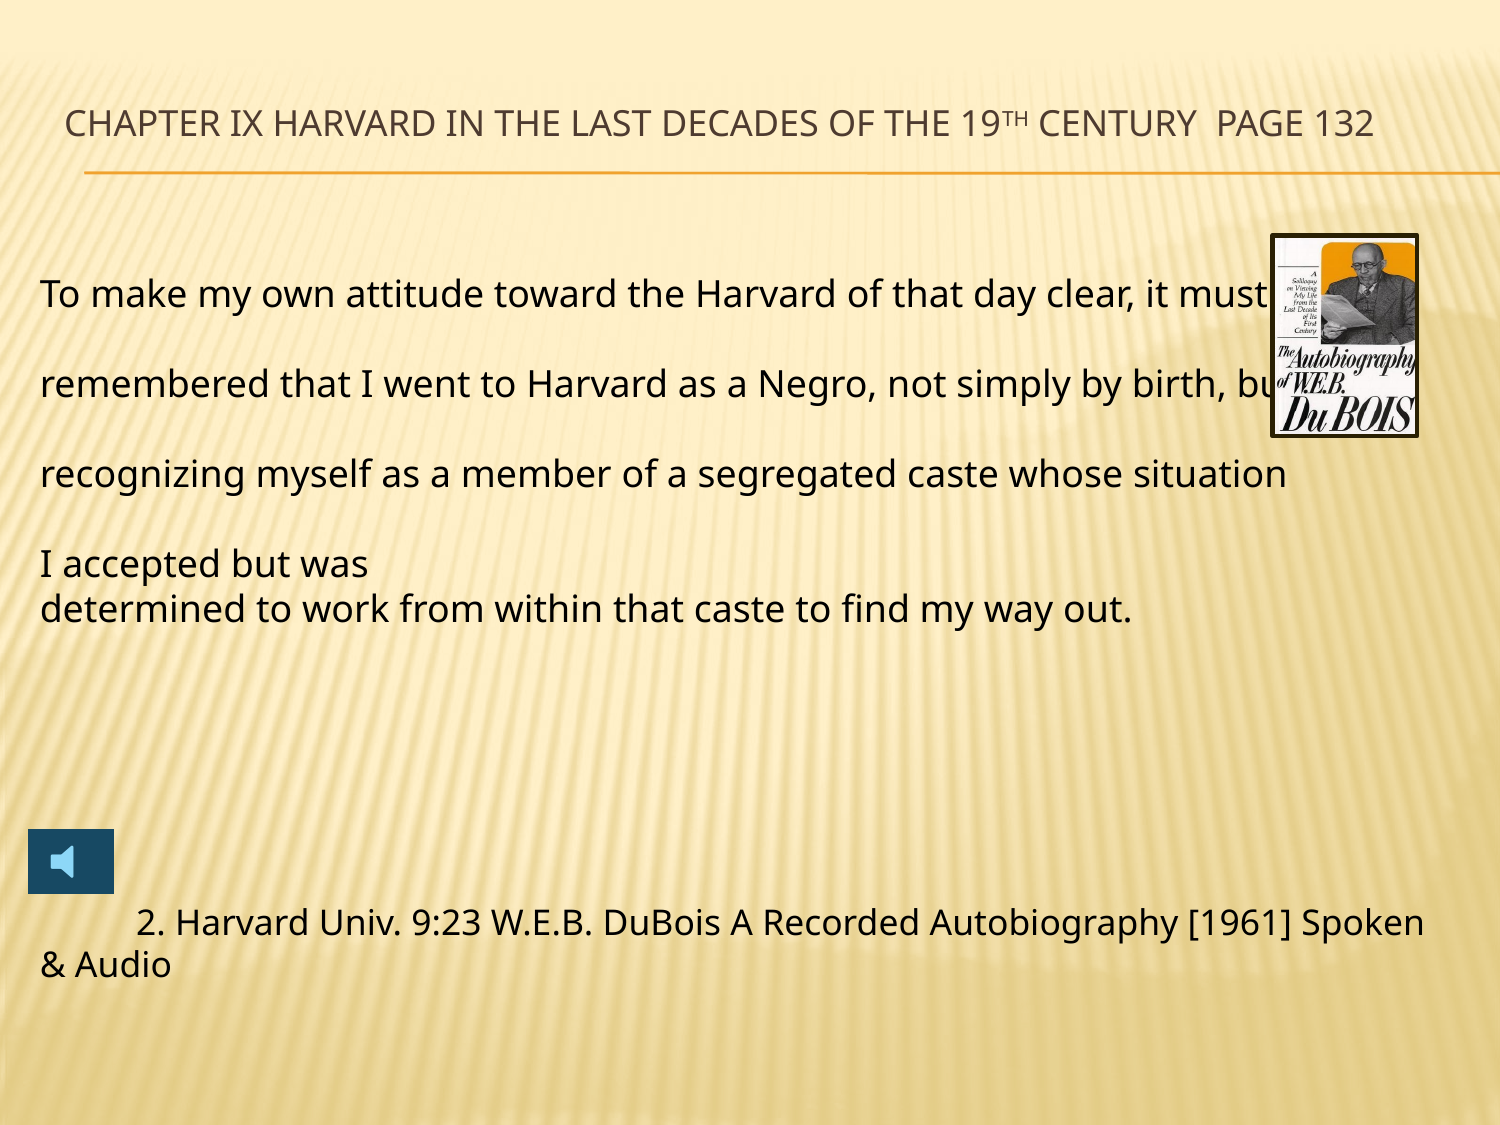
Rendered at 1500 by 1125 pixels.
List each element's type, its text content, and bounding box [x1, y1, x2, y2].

picture [1274, 237, 1415, 435]
picture [27, 829, 114, 895]
title Chapter IX Harvard in the Last Decades of the 19th Century Page 132 [49, 75, 1475, 213]
text_box To make my own attitude toward the Harvard of that day clear, it must be remembered that I went to Harvard as a Negro, not simply by birth, but recognizing myself as a member of a segregated caste whose situation I accepted but was determined to work from within that caste to find my way out. 2. Harvard Univ. 9:23 W.E.B. DuBois A Recorded Autobiography [1961] Spoken & Audio [24, 262, 1475, 1083]
